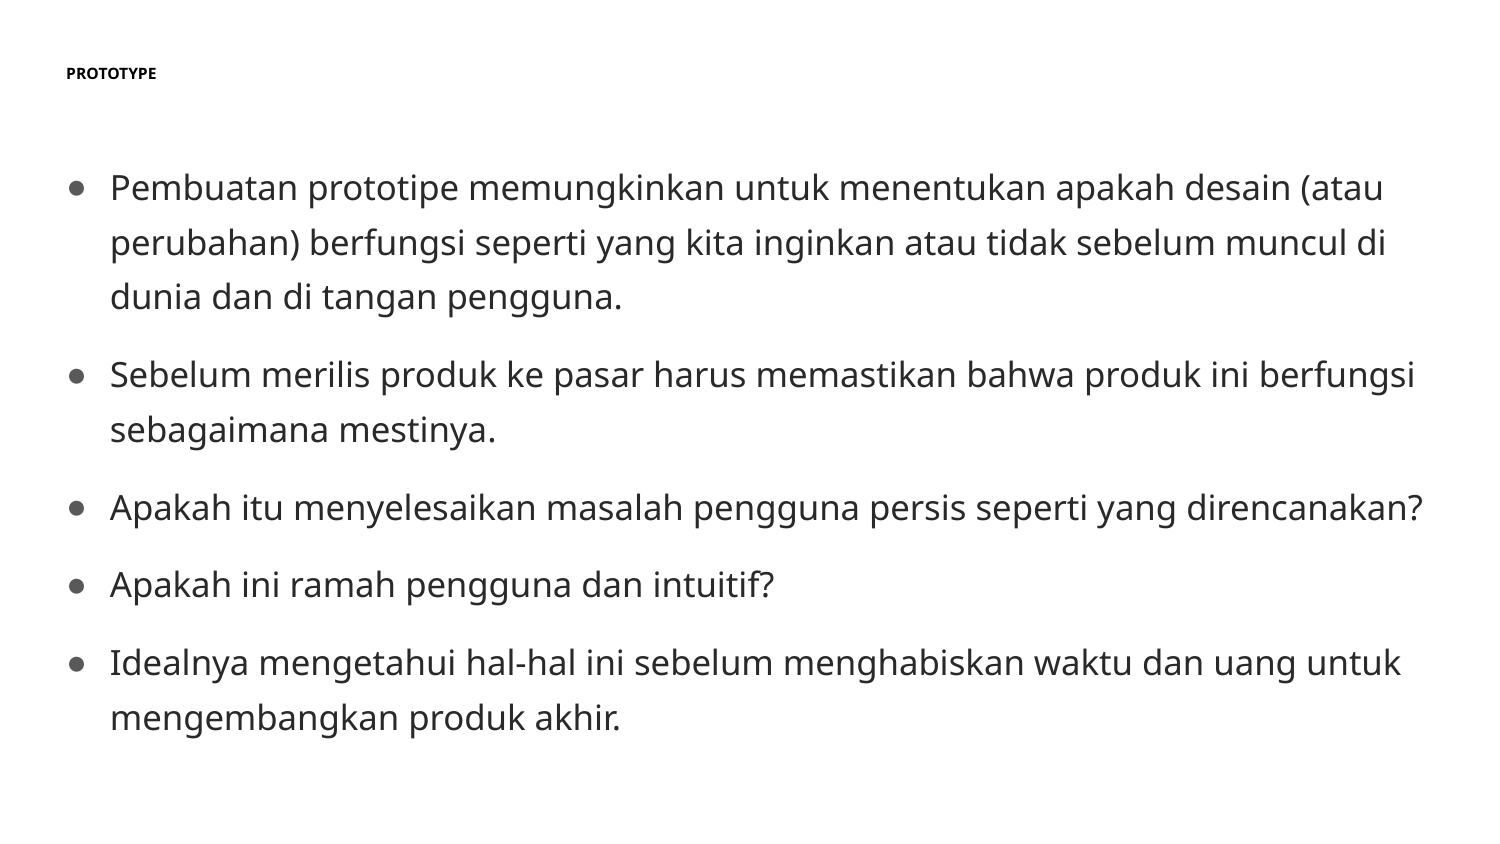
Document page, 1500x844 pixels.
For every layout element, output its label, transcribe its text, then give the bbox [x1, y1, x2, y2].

title PROTOTYPE [51, 47, 1449, 141]
list Pembuatan prototipe memungkinkan untuk menentukan apakah desain (atau perubahan) berfungsi seperti yang kita inginkan atau tidak sebelum muncul di dunia dan di tangan pengguna. Sebelum merilis produk ke pasar harus memastikan bahwa produk ini berfungsi sebagaimana mestinya. Apakah itu menyelesaikan masalah pengguna persis seperti yang direncanakan? Apakah ini ramah pengguna dan intuitif? Idealnya mengetahui hal-hal ini sebelum menghabiskan waktu dan uang untuk mengembangkan produk akhir. [51, 141, 1449, 797]
